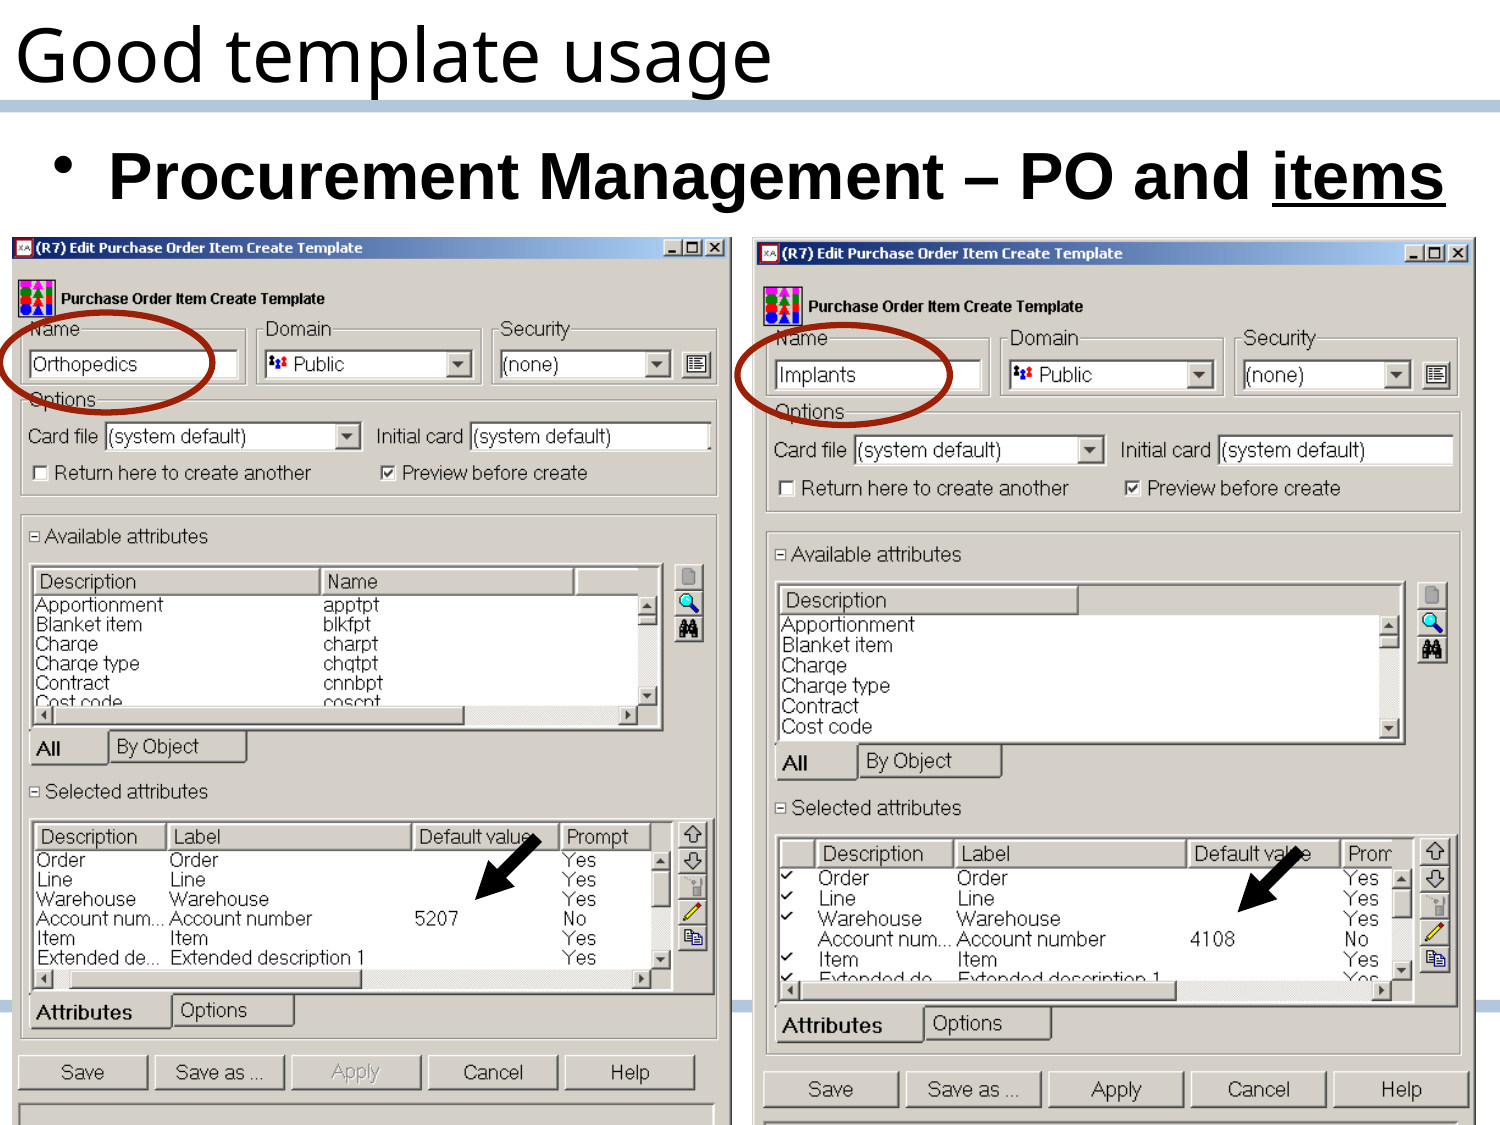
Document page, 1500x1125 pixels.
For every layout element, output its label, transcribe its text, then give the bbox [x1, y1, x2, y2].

text_box Good template usage [0, 0, 1338, 105]
picture [12, 237, 732, 1125]
list Procurement Management – PO and items [37, 124, 1476, 226]
text_box [737, 355, 746, 395]
text_box [0, 344, 7, 381]
picture [751, 237, 1477, 1125]
